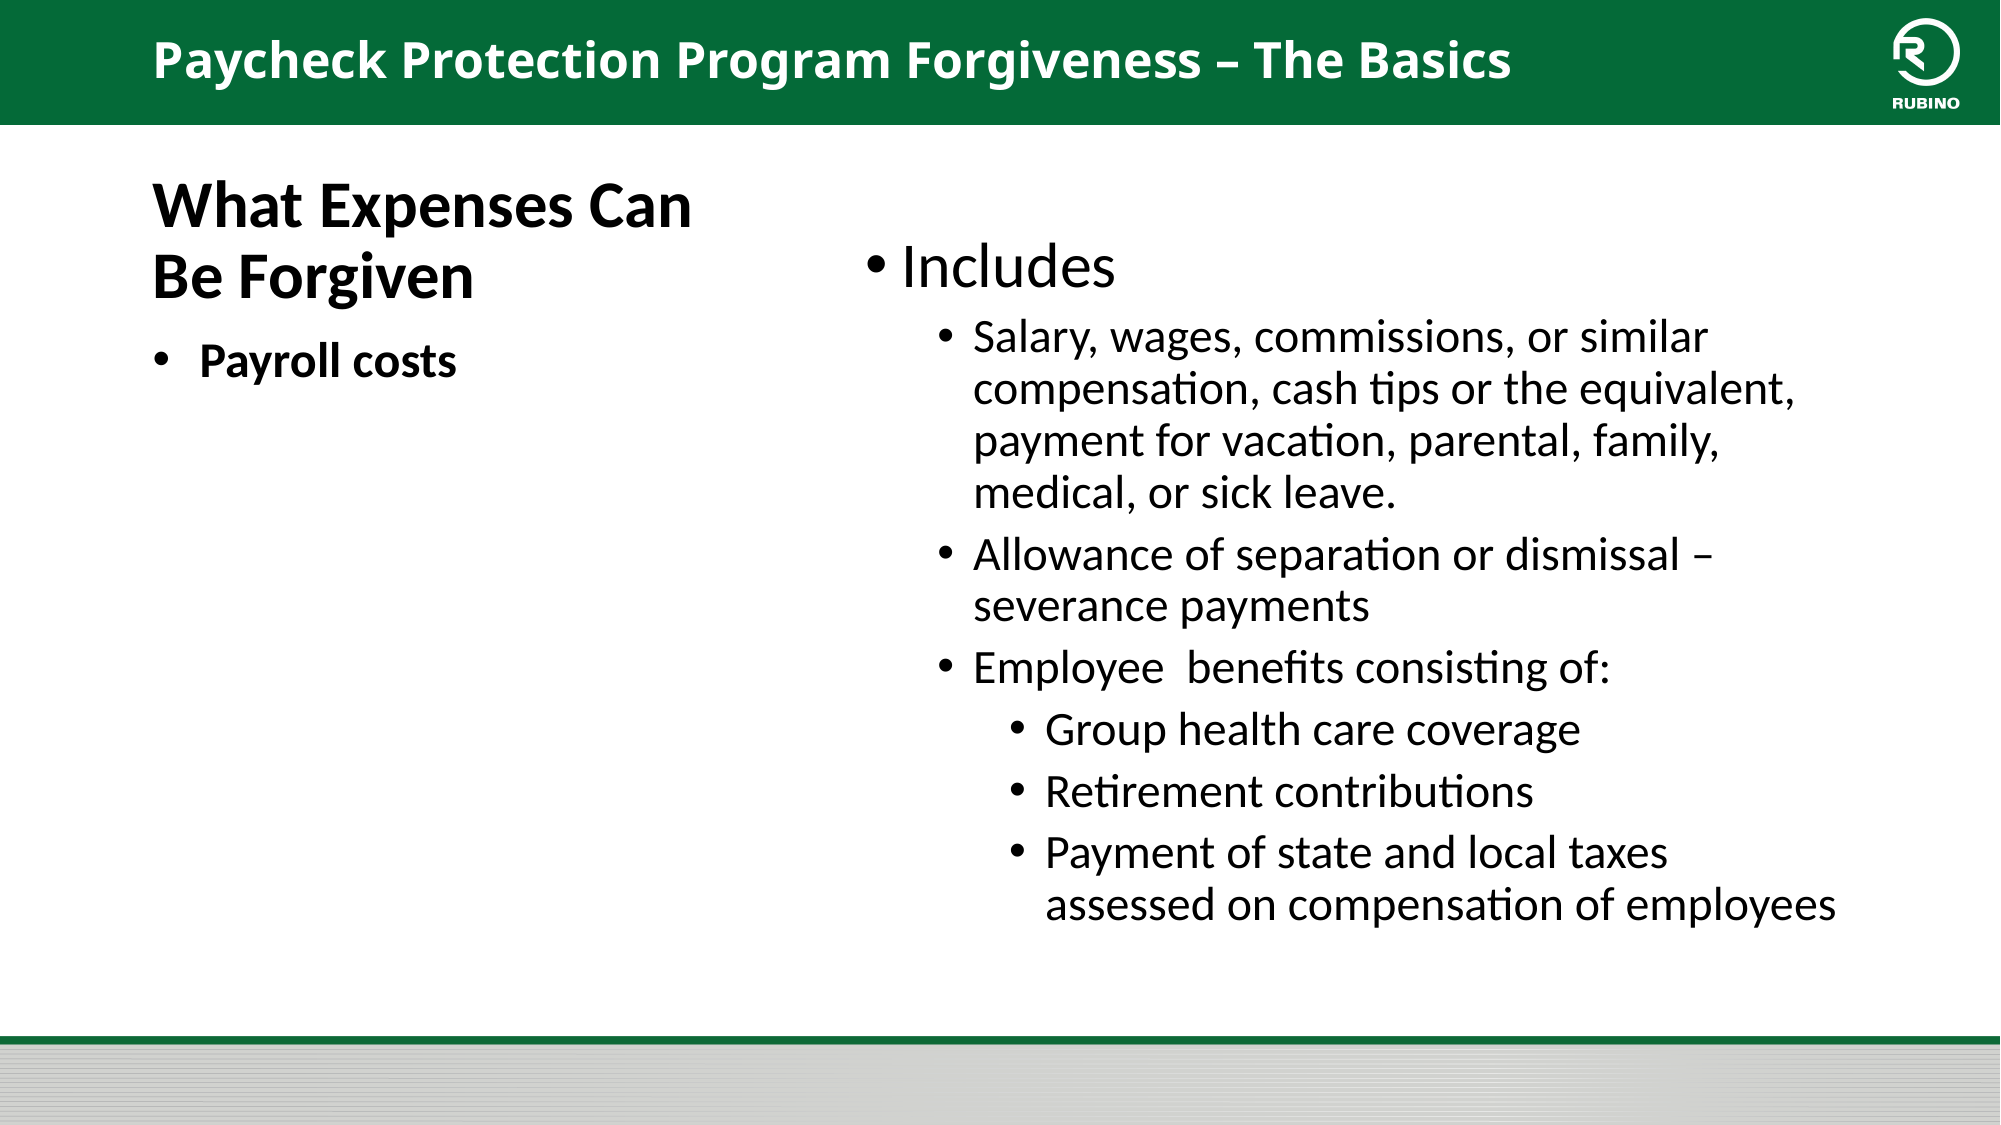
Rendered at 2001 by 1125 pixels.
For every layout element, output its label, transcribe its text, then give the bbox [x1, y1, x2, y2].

text_box [0, 0, 2000, 126]
picture [1893, 18, 1960, 109]
title Paycheck Protection Program Forgiveness – The Basics [138, 27, 1862, 238]
list Includes Salary, wages, commissions, or similar compensation, cash tips or the equivalent, payment for vacation, parental, family, medical, or sick leave. Allowance of separation or dismissal – severance payments Employee benefits consisting of: Group health care coverage Retirement contributions Payment of state and local taxes assessed on compensation of employees [850, 161, 1863, 962]
picture [0, 1036, 2000, 1125]
list What Expenses Can Be Forgiven Payroll costs [137, 161, 783, 963]
